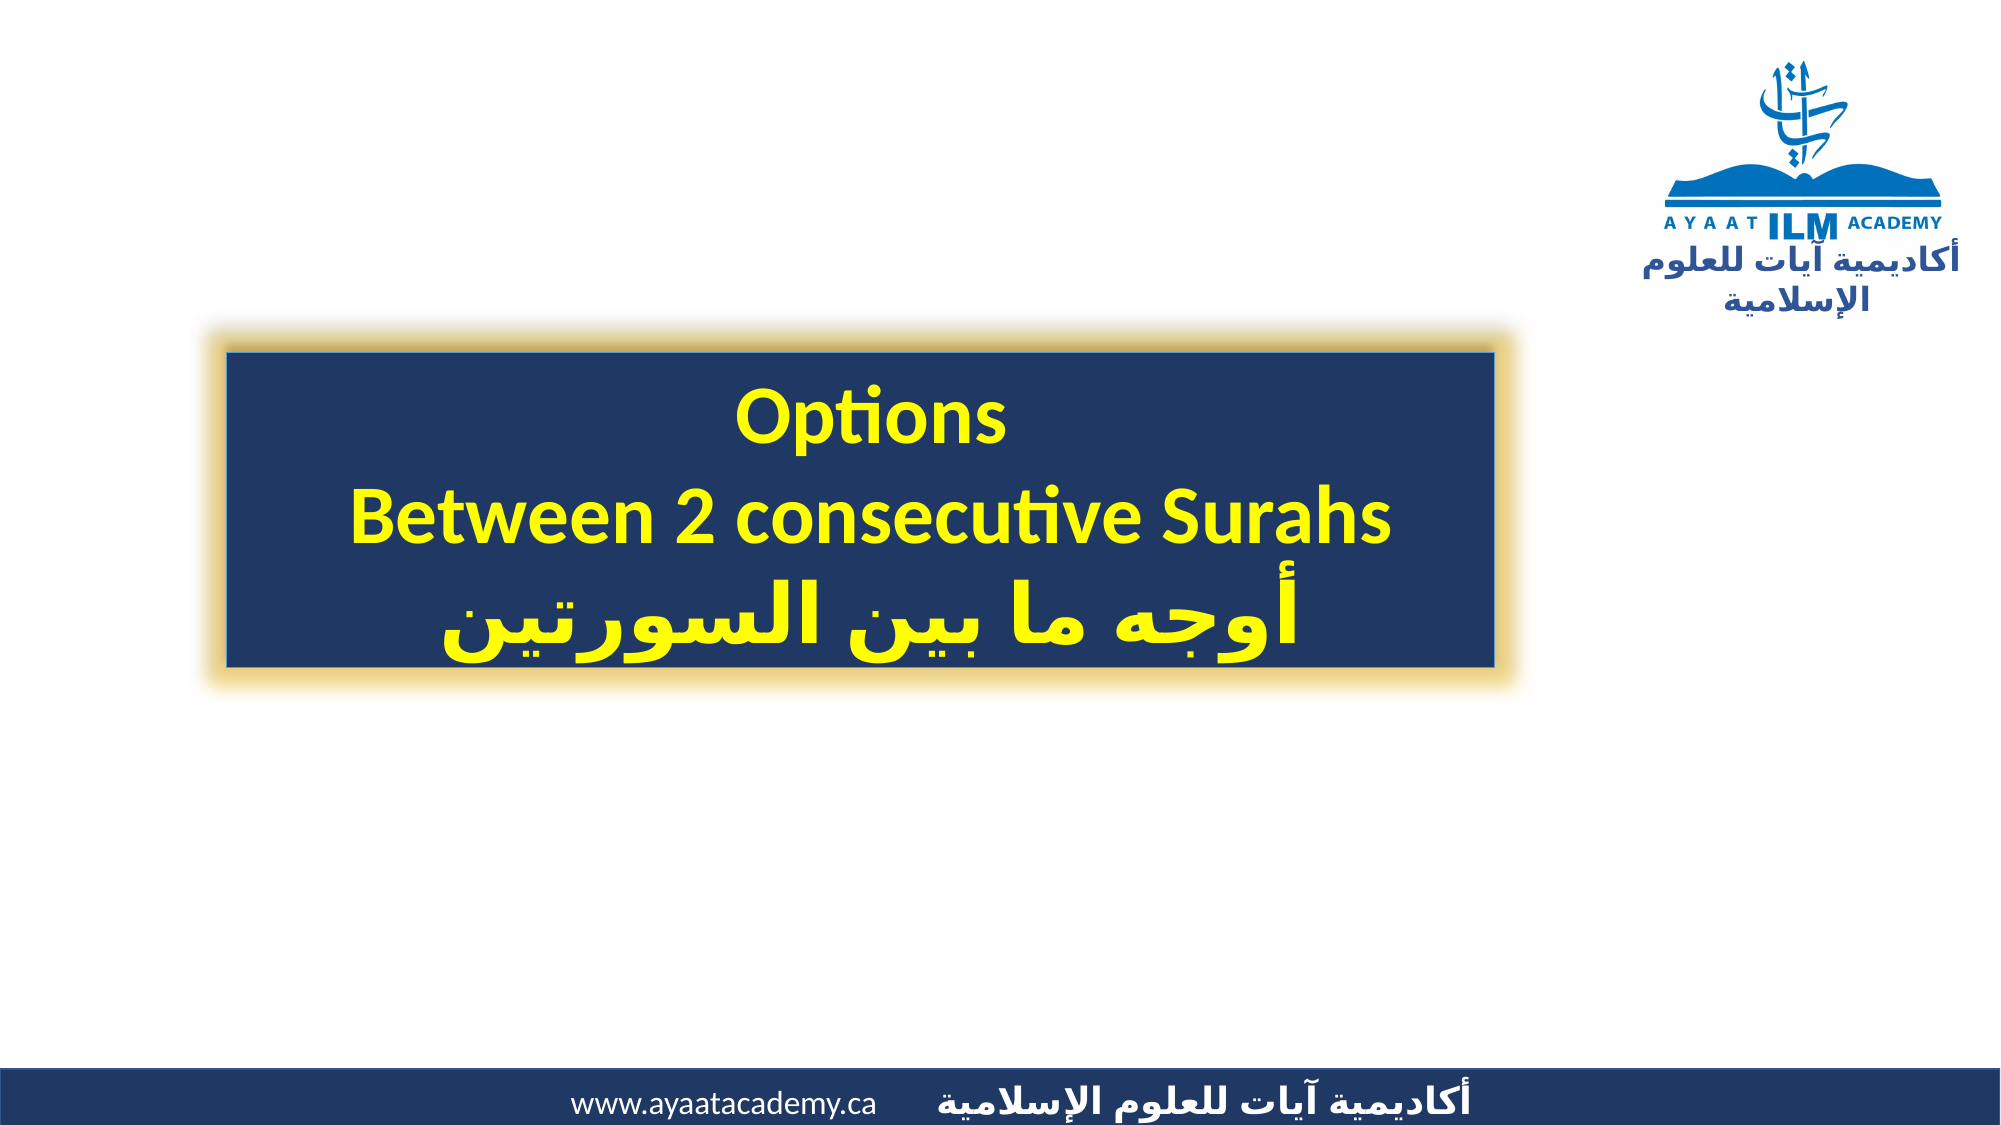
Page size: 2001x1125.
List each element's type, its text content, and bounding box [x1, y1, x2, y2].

text_box Options Between 2 consecutive Surahs أوجه ما بين السورتين [226, 352, 1495, 668]
picture [1651, 37, 1952, 257]
